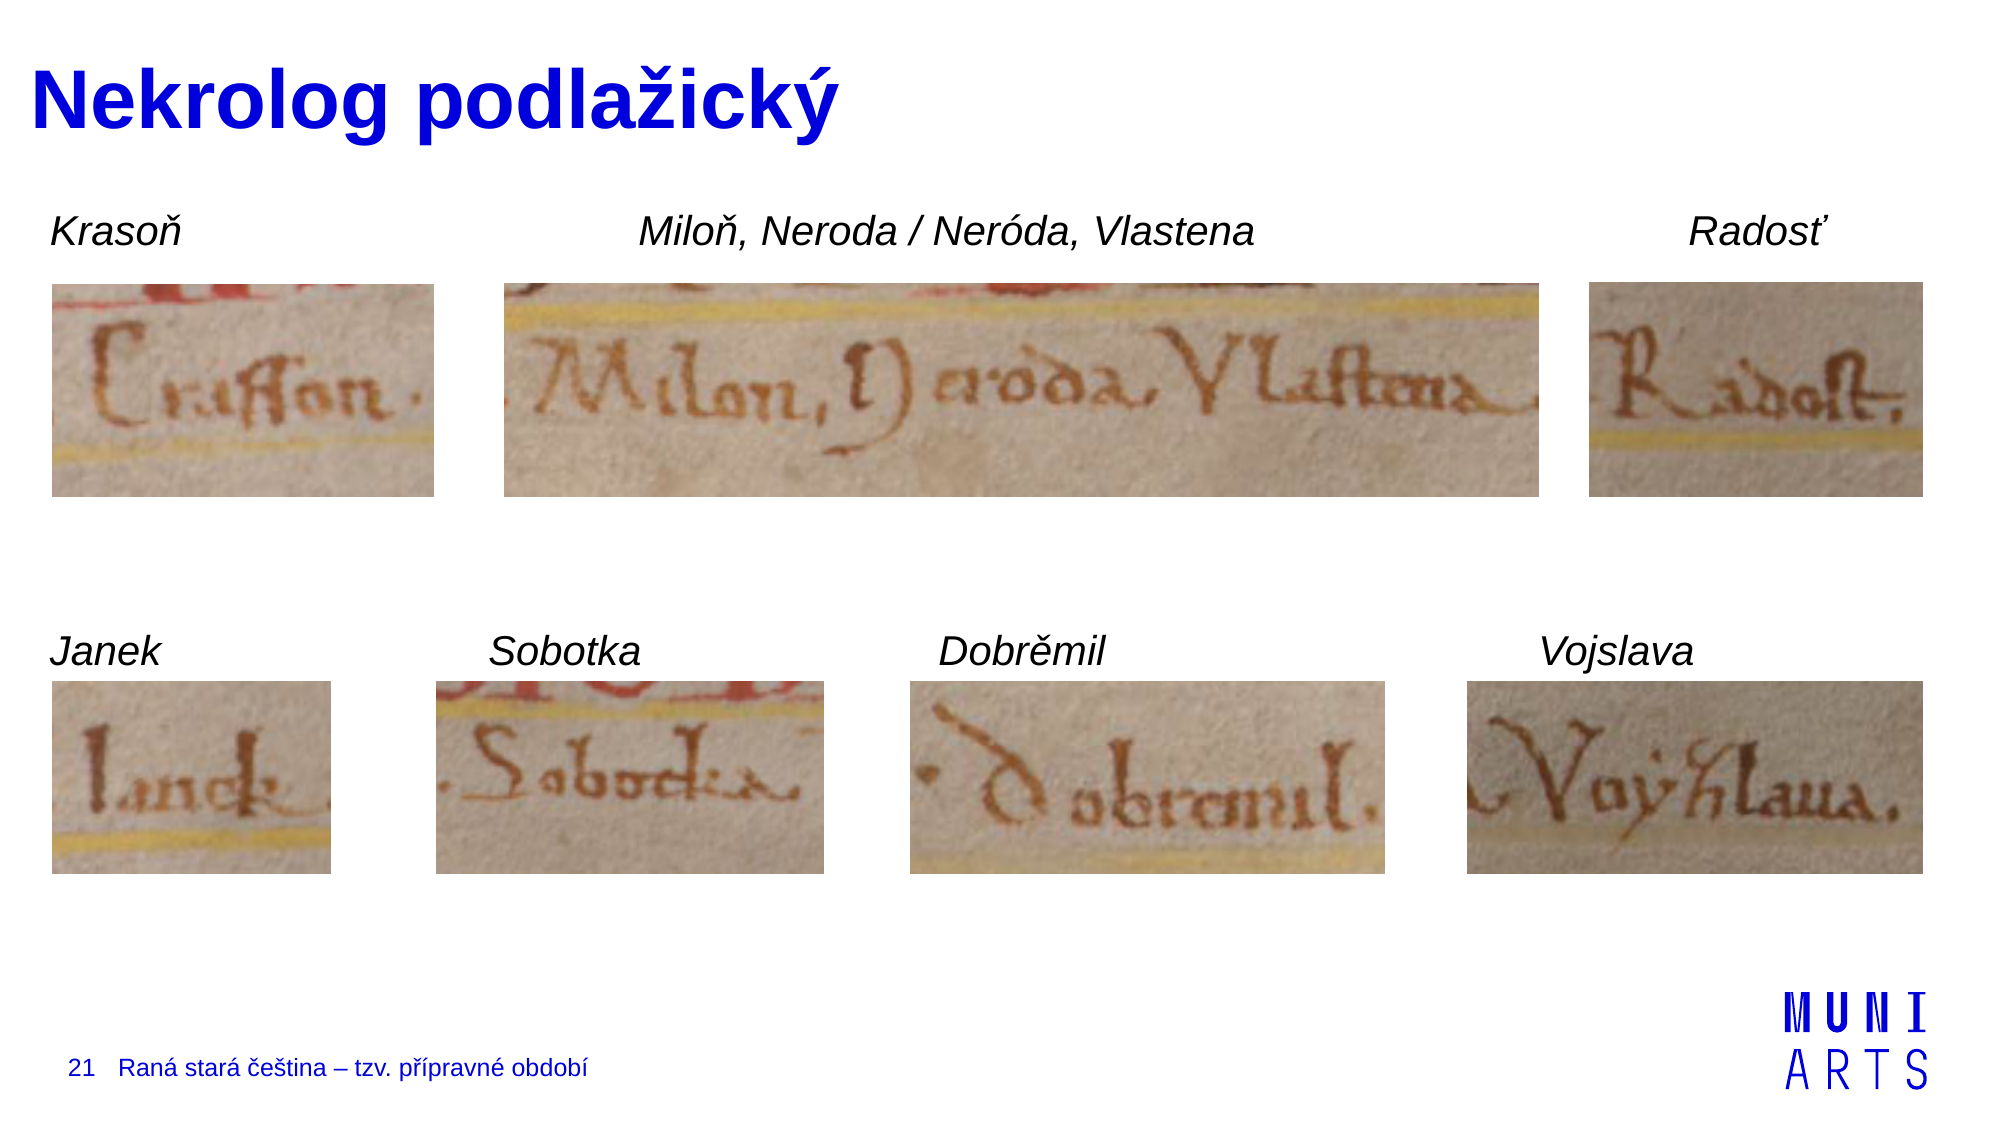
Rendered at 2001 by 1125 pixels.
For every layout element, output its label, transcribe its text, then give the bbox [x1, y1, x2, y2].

title Nekrolog podlažický [30, 61, 1887, 151]
footer Raná stará čeština – tzv. přípravné období [118, 1045, 1418, 1088]
picture [436, 681, 824, 874]
picture [910, 681, 1385, 874]
list Krasoň Miloň, Neroda / Neróda, Vlastena Radosť Janek Sobotka Dobrěmil Vojslava [26, 194, 1968, 989]
picture [503, 283, 1539, 498]
picture [52, 681, 331, 874]
picture [1589, 282, 1923, 497]
picture [52, 283, 434, 497]
slide_number 21 [67, 1045, 110, 1088]
picture [1466, 681, 1923, 874]
